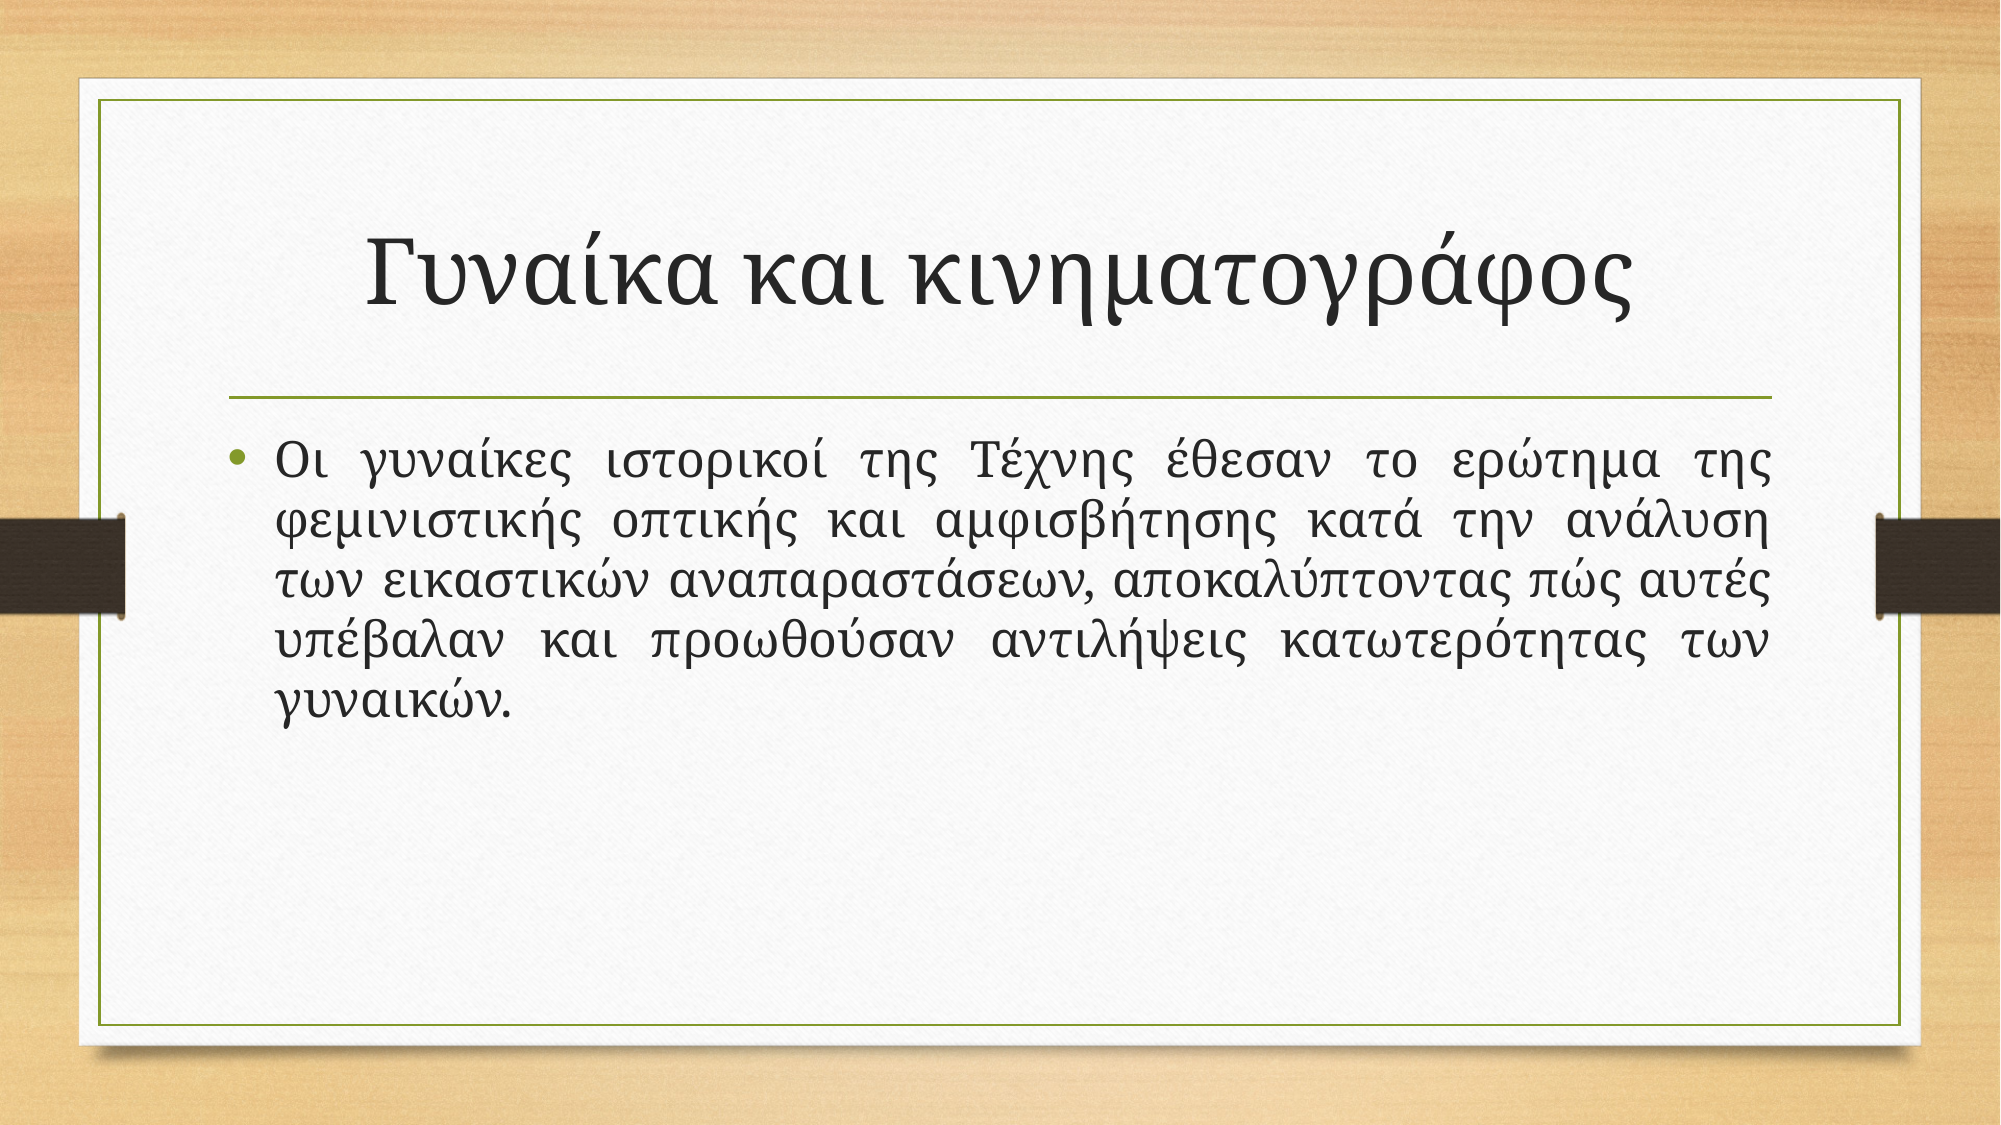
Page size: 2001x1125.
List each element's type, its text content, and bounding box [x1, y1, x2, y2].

title Γυναίκα και κινηματογράφος [212, 161, 1788, 375]
picture [0, 0, 2001, 1125]
list Οι γυναίκες ιστορικοί της Τέχνης έθεσαν το ερώτημα της φεμινιστικής οπτικής και αμφισβήτησης κατά την ανάλυση των εικαστικών αναπαραστάσεων, αποκαλύπτοντας πώς αυτές υπέβαλαν και προωθούσαν αντιλήψεις κατωτερότητας των γυναικών. [212, 419, 1788, 964]
